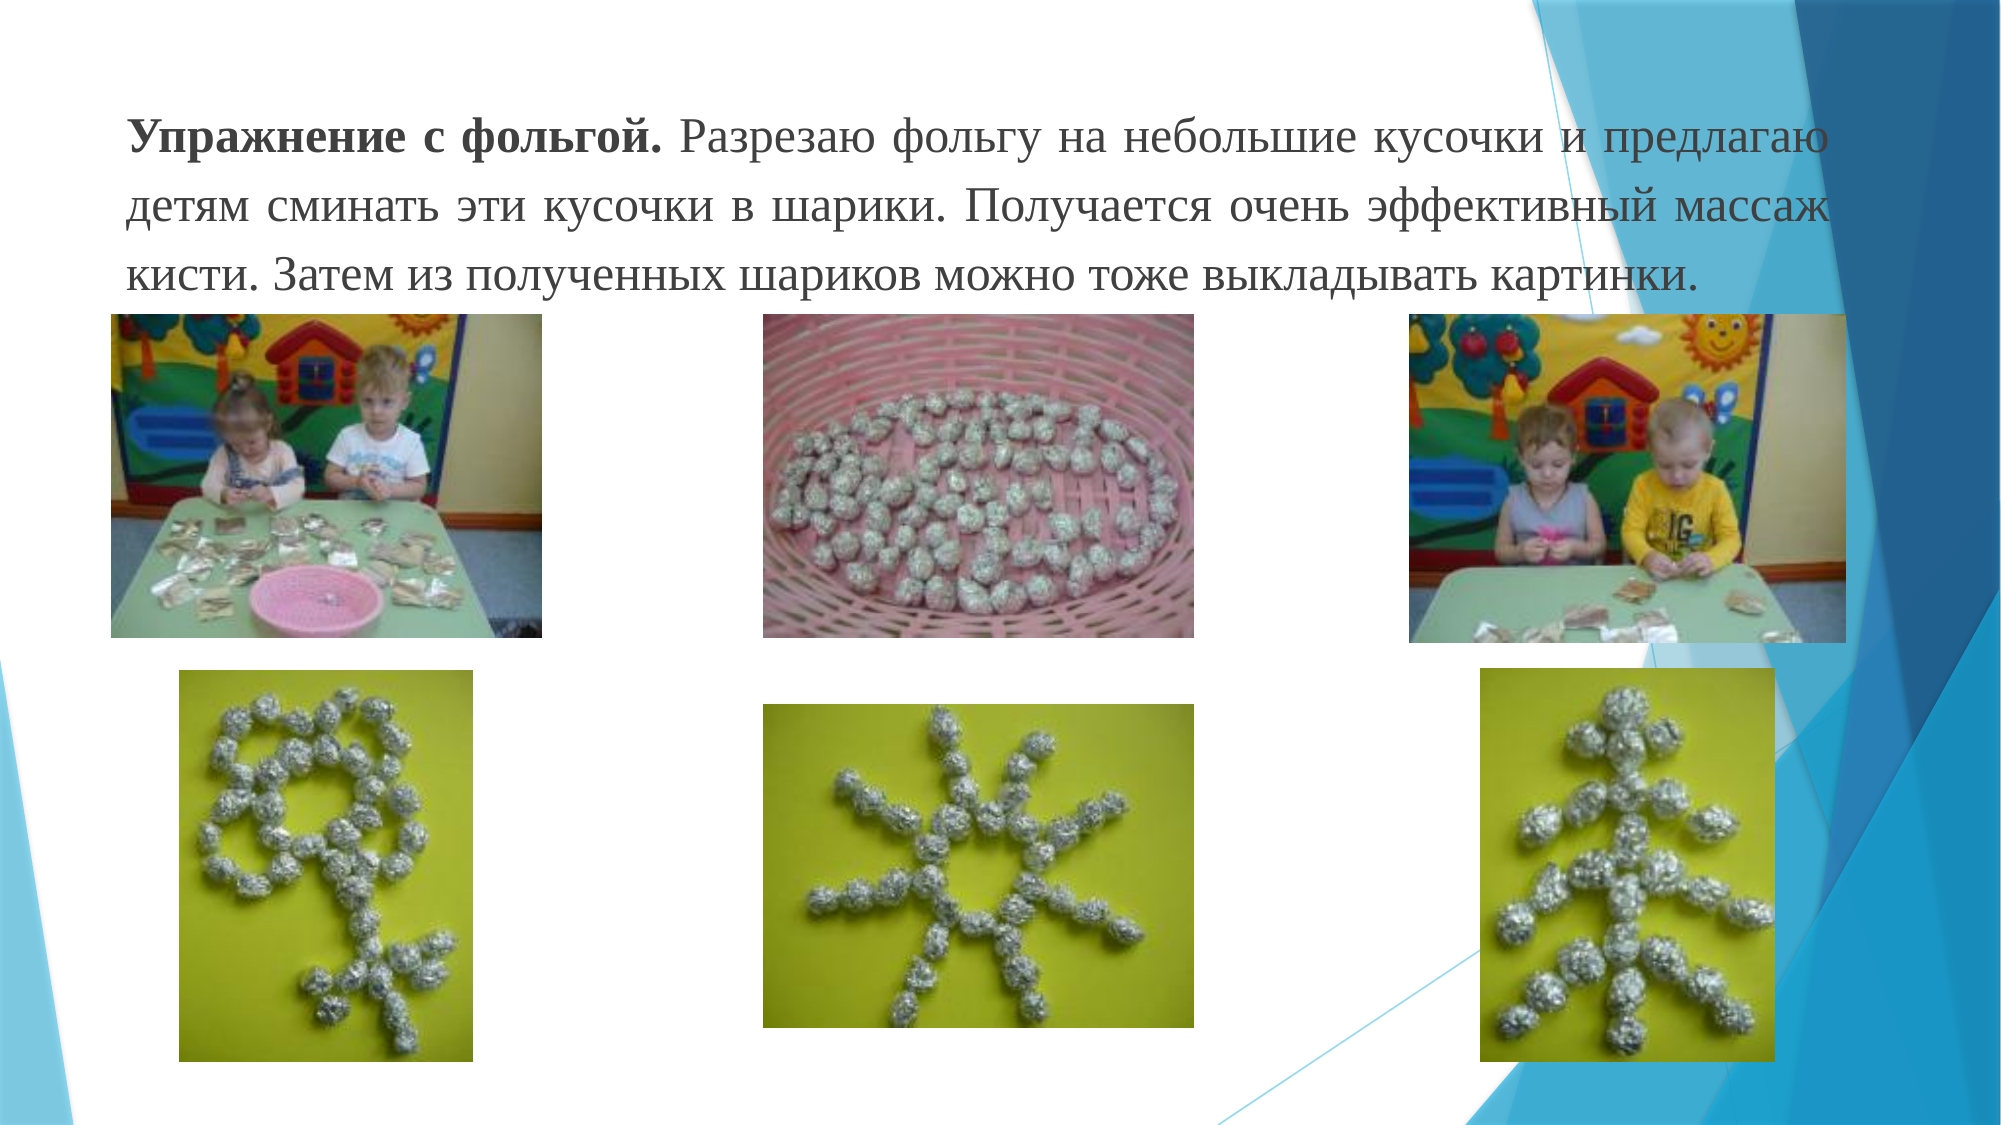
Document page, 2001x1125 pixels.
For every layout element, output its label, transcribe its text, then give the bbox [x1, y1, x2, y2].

picture [1408, 314, 1846, 643]
picture [178, 670, 474, 1062]
picture [762, 704, 1194, 1028]
picture [762, 314, 1194, 638]
list Упражнение с фольгой. Разрезаю фольгу на небольшие кусочки и предлагаю детям сминать эти кусочки в шарики. Получается очень эффективный массаж кисти. Затем из полученных шариков можно тоже выкладывать картинки. [111, 86, 1846, 1092]
picture [110, 314, 542, 638]
picture [1479, 668, 1776, 1062]
